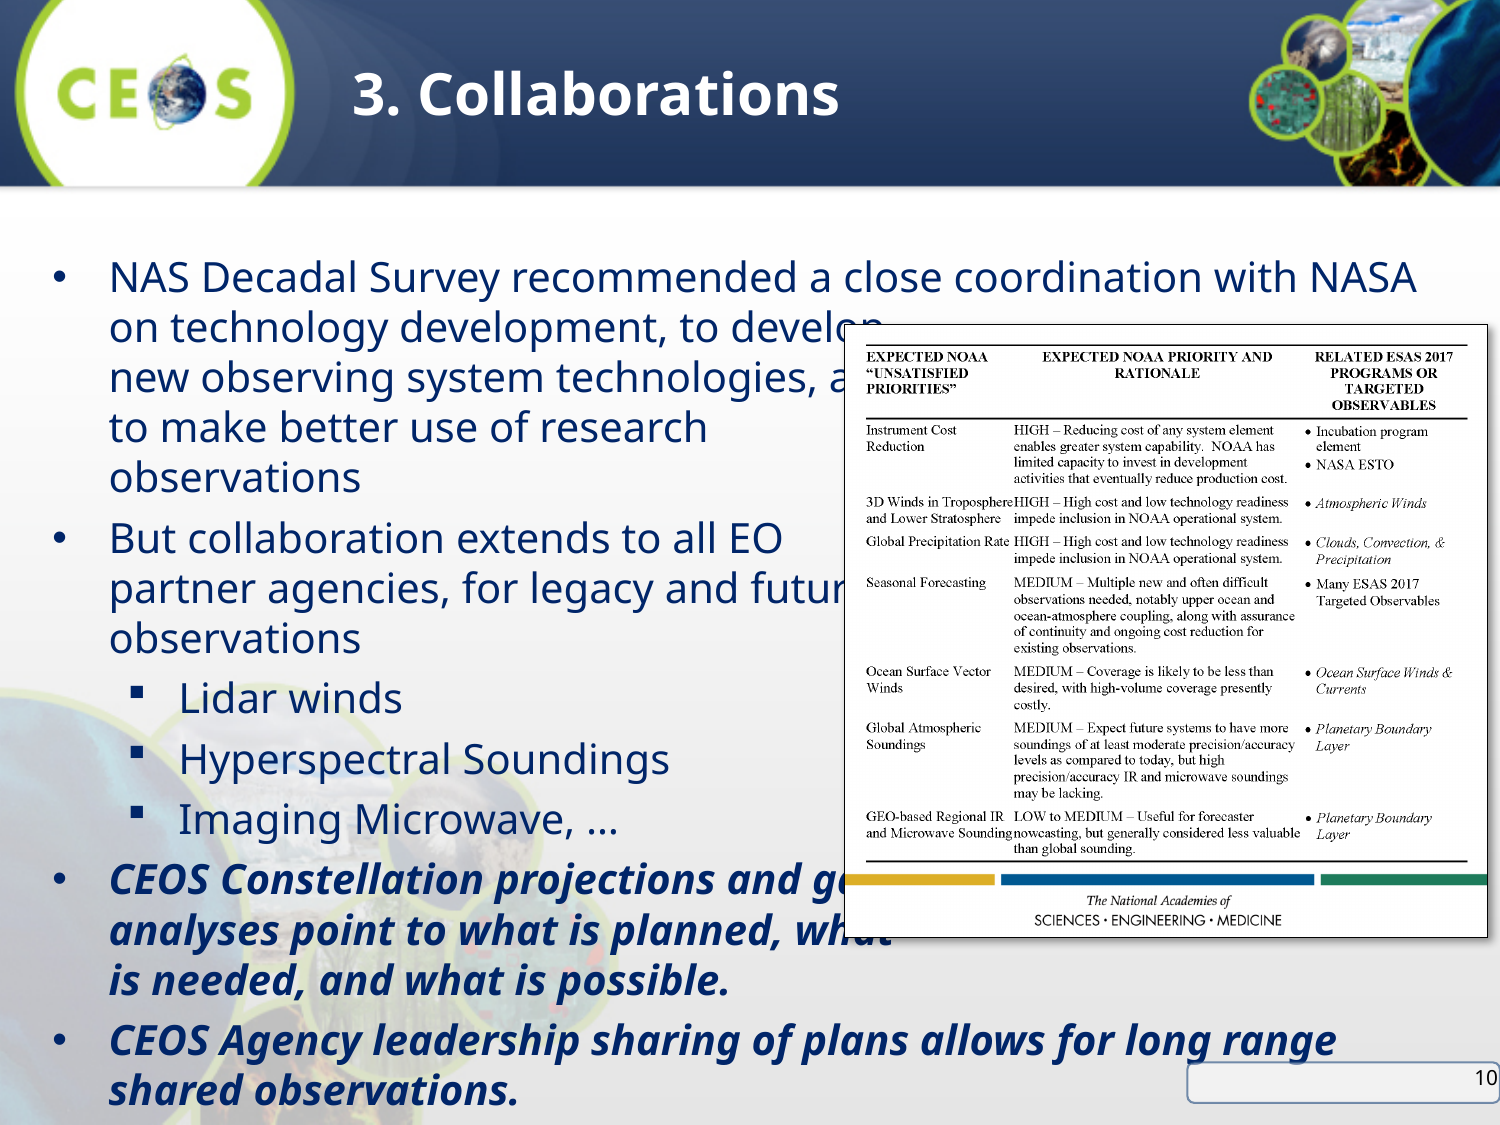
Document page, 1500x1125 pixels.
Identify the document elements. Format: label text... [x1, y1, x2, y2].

list 3. Collaborations [337, 50, 1150, 138]
list NAS Decadal Survey recommended a close coordination with NASA on technology development, to develop new observing system technologies, and to make better use of research observations But collaboration extends to all EO partner agencies, for legacy and future observations Lidar winds Hyperspectral Soundings Imaging Microwave, … CEOS Constellation projections and gap analyses point to what is planned, what is needed, and what is possible. CEOS Agency leadership sharing of plans allows for long range shared observations. [37, 243, 1438, 1088]
picture [0, 0, 1500, 1125]
slide_number 10 [1186, 1061, 1500, 1104]
